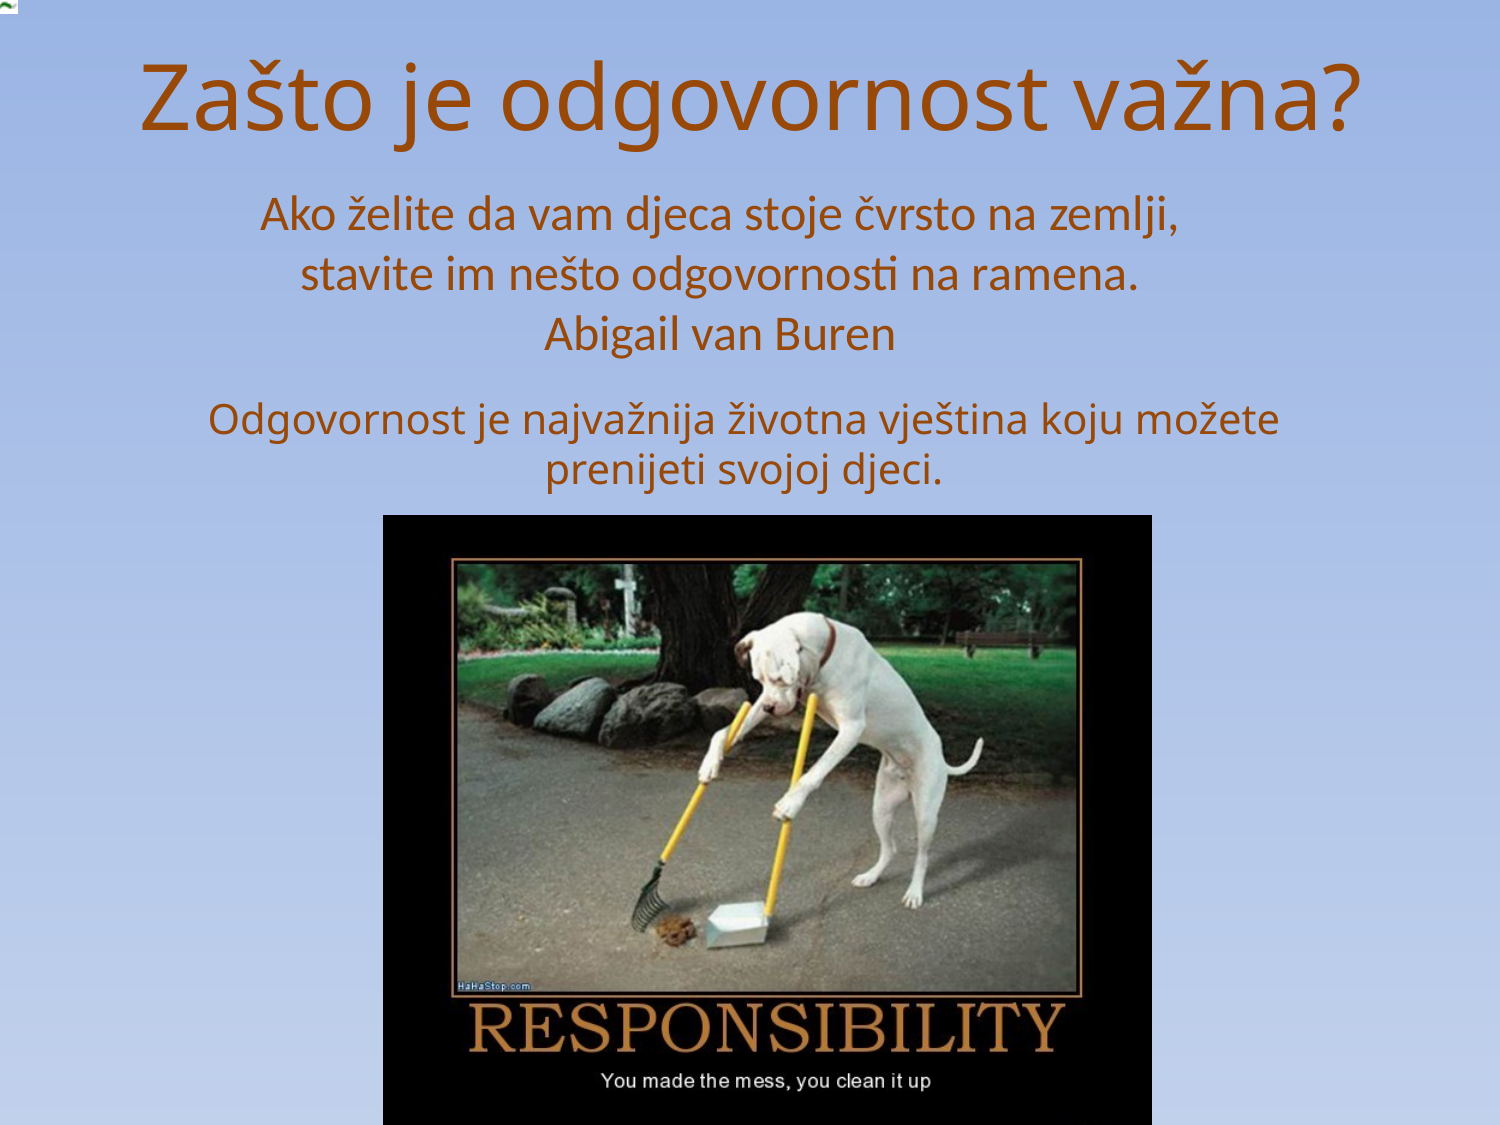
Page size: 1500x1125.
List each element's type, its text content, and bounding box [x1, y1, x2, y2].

picture [0, 0, 18, 15]
text_box Odgovornost je najvažnija životna vještina koju možete prenijeti svojoj djeci. [182, 385, 1306, 501]
text_box Ako želite da vam djeca stoje čvrsto na zemlji, stavite im nešto odgovornosti na ramena. Abigail van Buren [230, 172, 1211, 368]
title Zašto je odgovornost važna? [76, 0, 1427, 188]
picture [383, 514, 1152, 1125]
